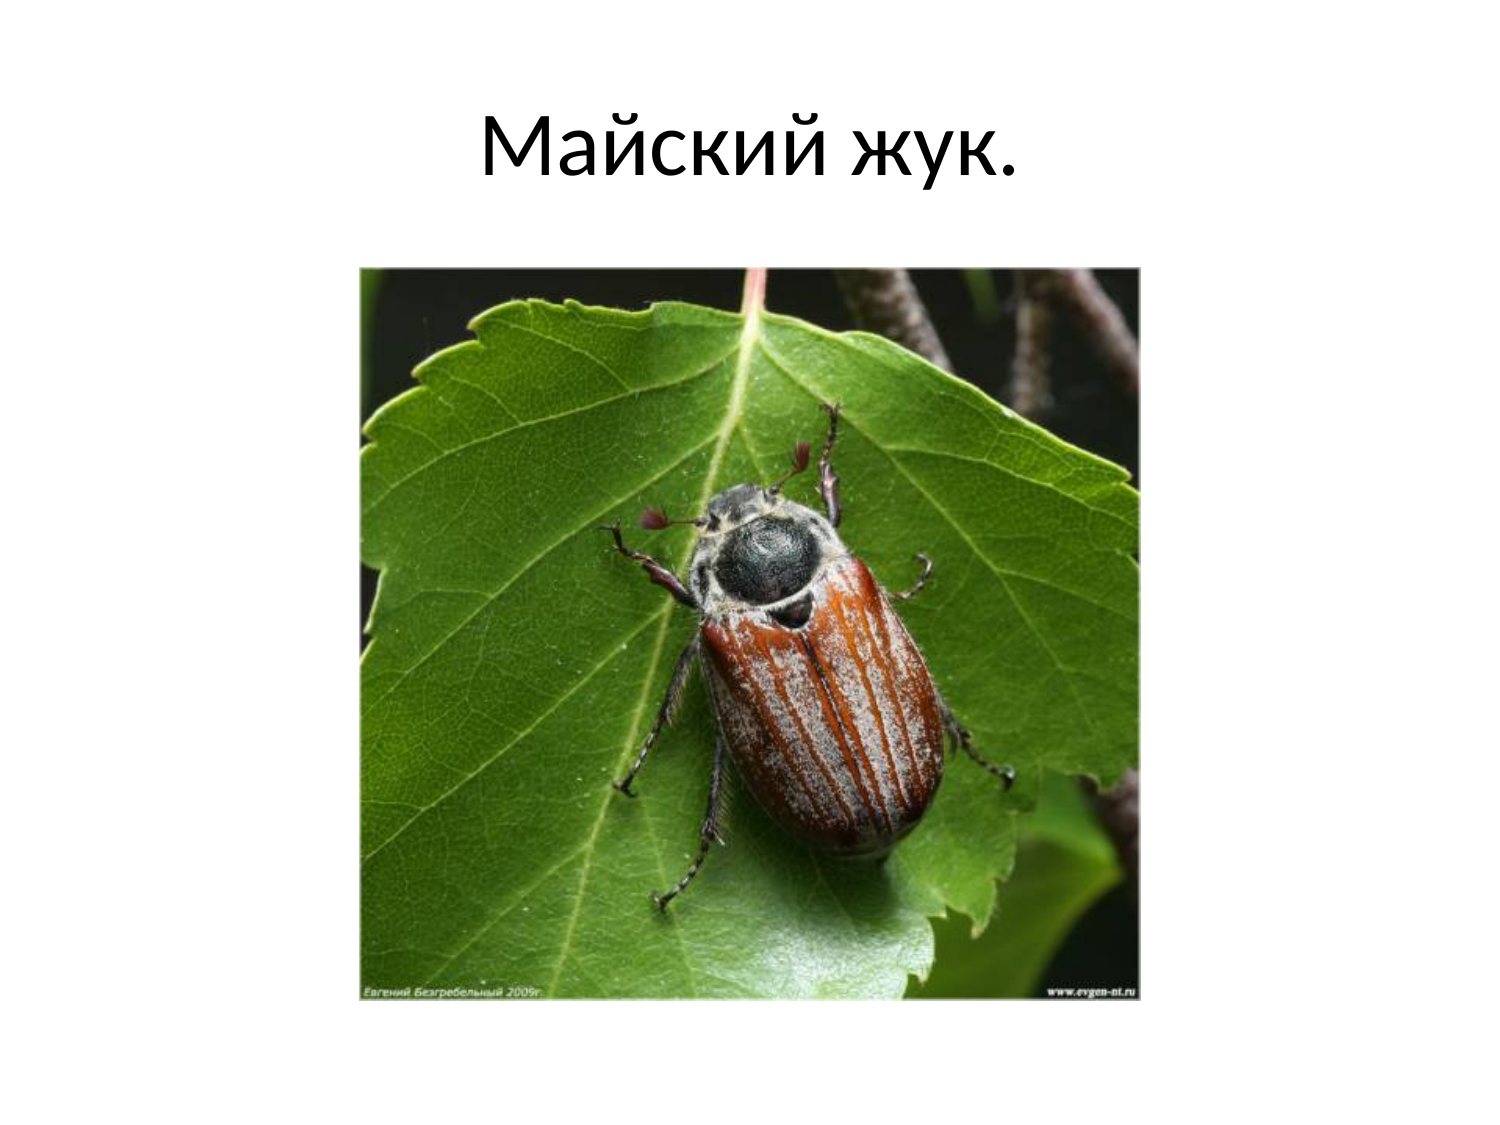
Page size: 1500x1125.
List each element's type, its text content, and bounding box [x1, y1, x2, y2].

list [359, 267, 1141, 1001]
title Майский жук. [75, 45, 1425, 233]
